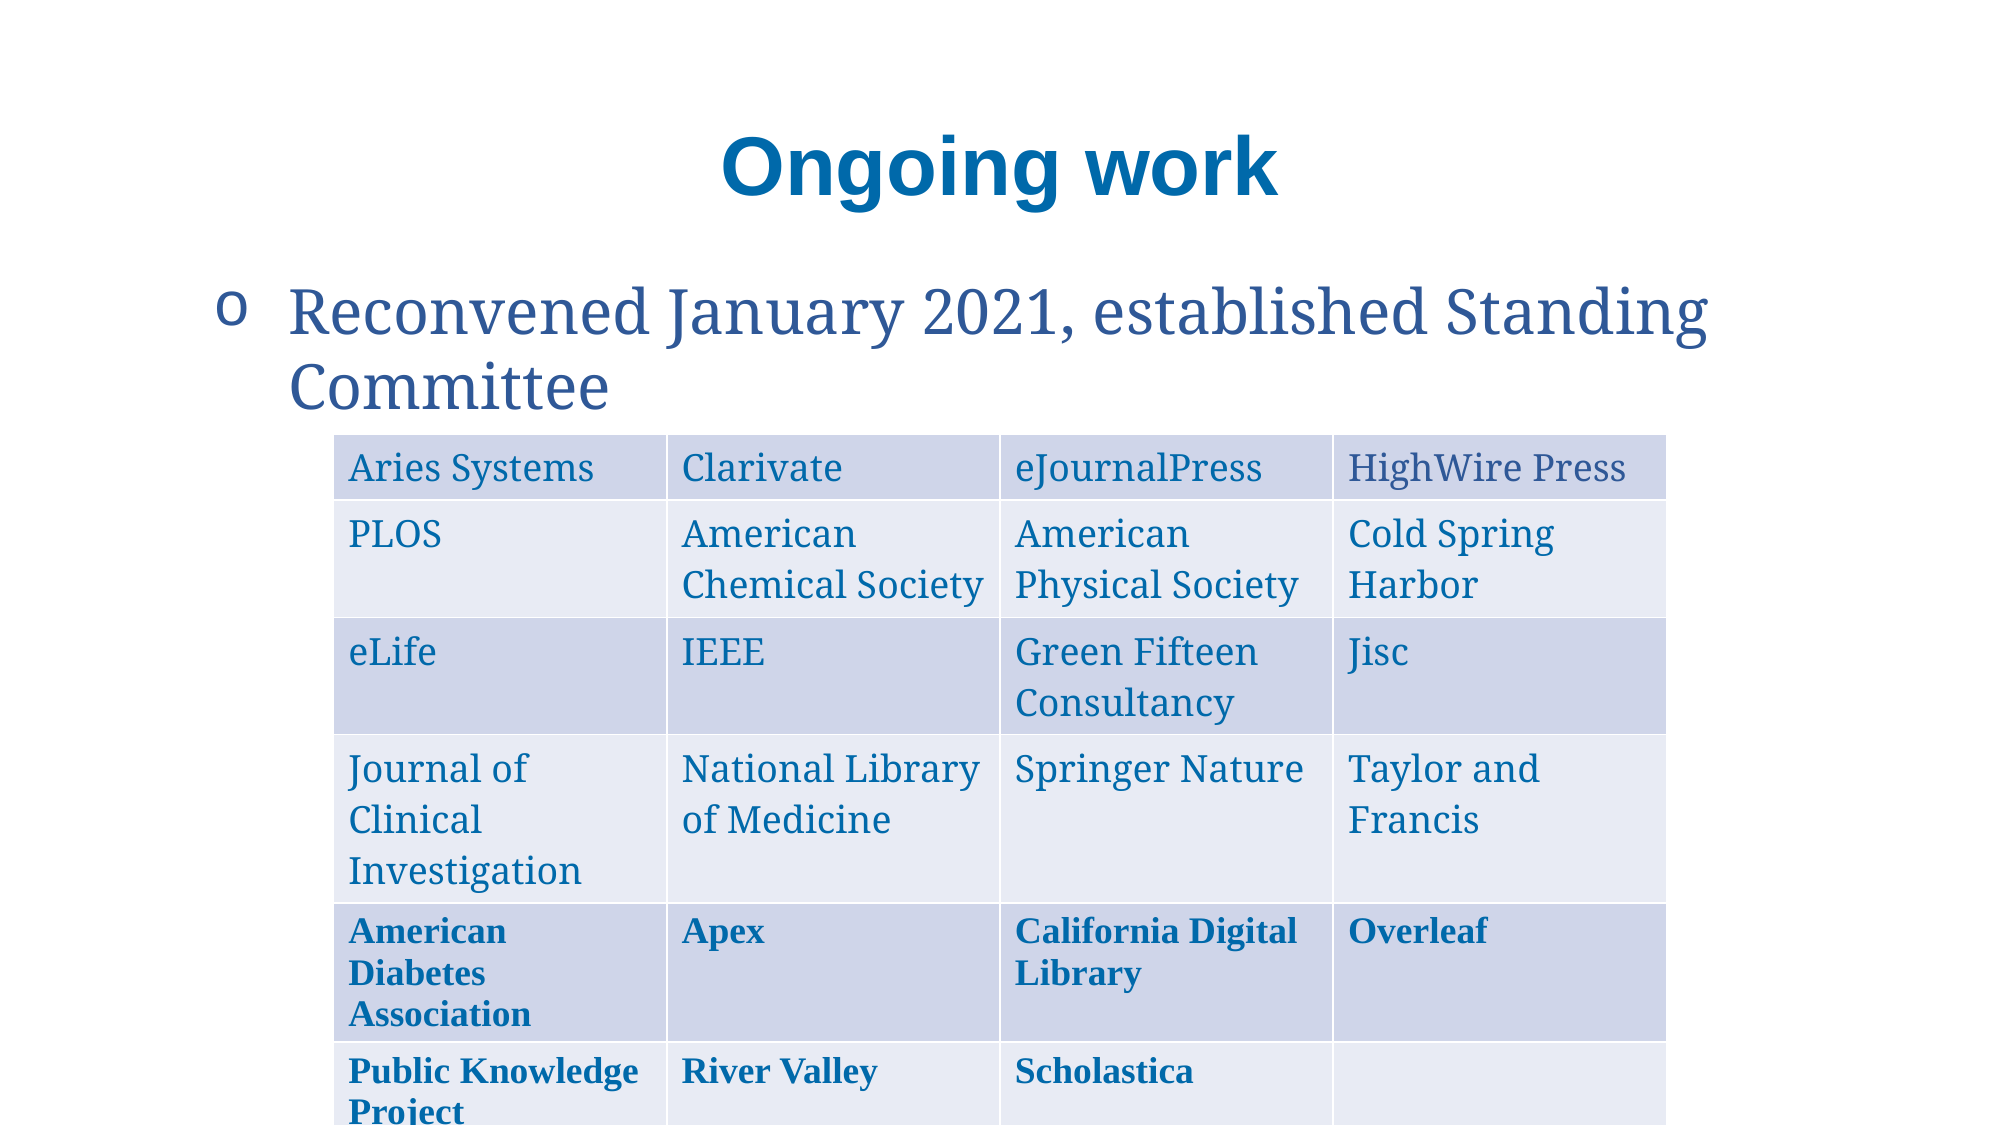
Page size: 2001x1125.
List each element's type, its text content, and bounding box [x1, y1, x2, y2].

table_cell [1334, 1043, 1666, 1125]
table_cell California Digital Library [1001, 904, 1332, 1041]
table_cell Scholastica [1001, 1043, 1332, 1125]
table_cell American Diabetes Association [334, 904, 666, 1041]
table_cell Jisc [1334, 618, 1666, 734]
table_cell IEEE [668, 618, 999, 734]
table_cell American Physical Society [1001, 501, 1332, 617]
table_cell Taylor and Francis [1334, 735, 1666, 902]
title Ongoing work [137, 59, 1863, 278]
table_cell PLOS [334, 501, 666, 617]
table_cell National Library of Medicine [668, 735, 999, 902]
table_header Aries Systems [334, 435, 666, 499]
table_cell Public Knowledge Project [334, 1043, 666, 1125]
table_header HighWire Press [1334, 435, 1666, 499]
table_cell River Valley [668, 1043, 999, 1125]
list Reconvened January 2021, established Standing Committee [123, 264, 1849, 1052]
table_header eJournalPress [1001, 435, 1332, 499]
table_cell eLife [334, 618, 666, 734]
table_cell Apex [668, 904, 999, 1041]
table_cell Cold Spring Harbor [1334, 501, 1666, 617]
table_cell Journal of Clinical Investigation [334, 735, 666, 902]
table_cell American Chemical Society [668, 501, 999, 617]
table_cell Green Fifteen Consultancy [1001, 618, 1332, 734]
table_cell Overleaf [1334, 904, 1666, 1041]
table_cell Springer Nature [1001, 735, 1332, 902]
table_header Clarivate [668, 435, 999, 499]
